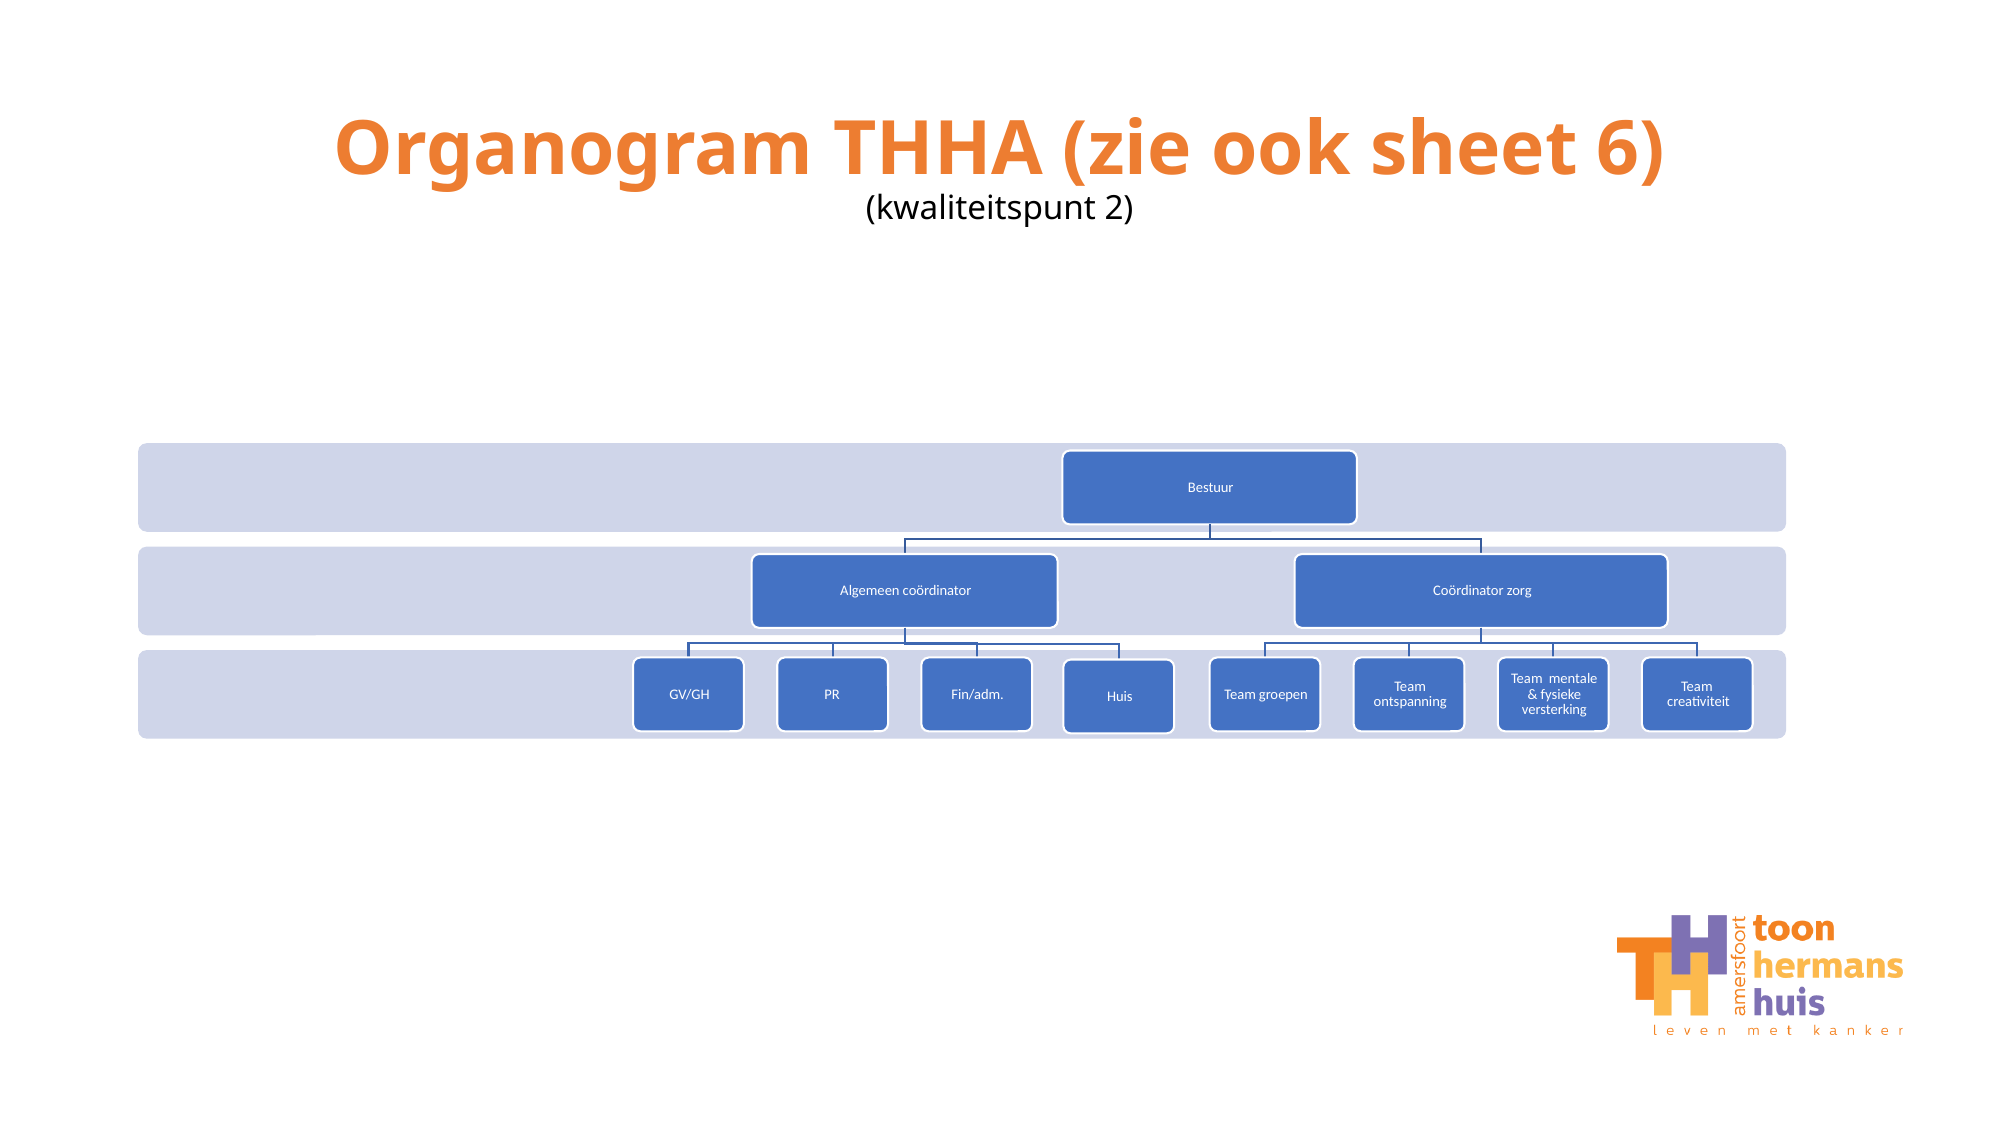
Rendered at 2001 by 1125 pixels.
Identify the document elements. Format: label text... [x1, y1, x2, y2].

title Organogram THHA (zie ook sheet 6) (kwaliteitspunt 2) [137, 59, 1863, 278]
picture [1617, 915, 1903, 1035]
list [137, 114, 1787, 1067]
